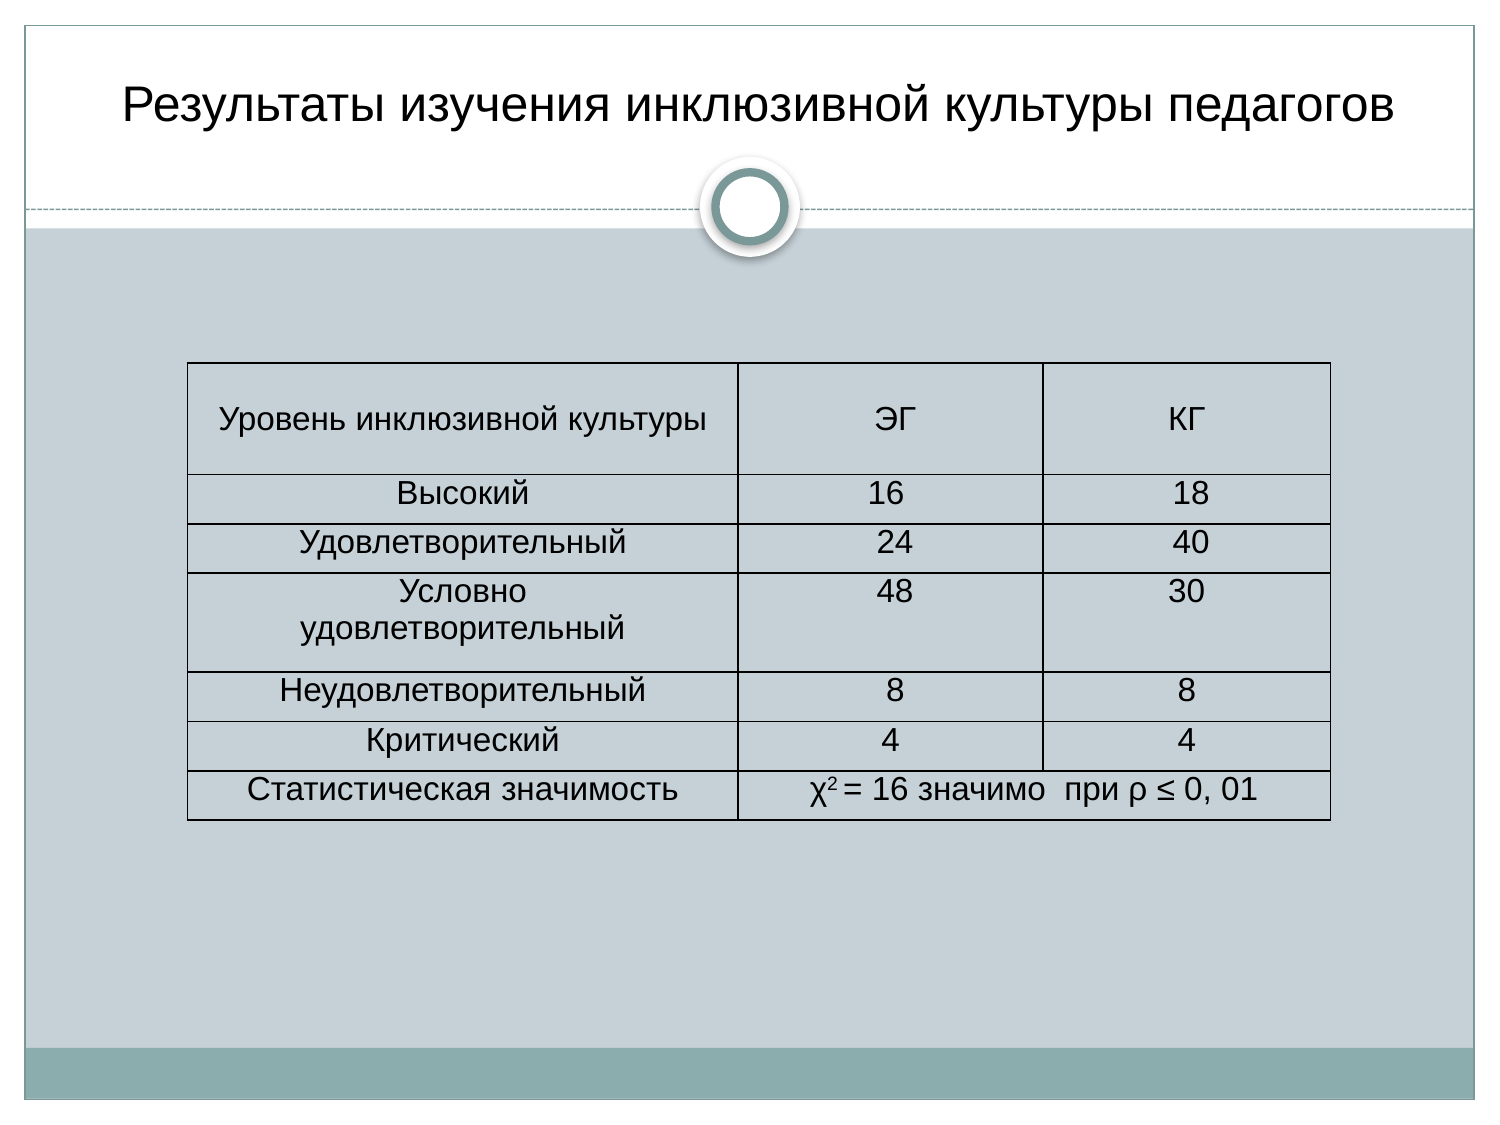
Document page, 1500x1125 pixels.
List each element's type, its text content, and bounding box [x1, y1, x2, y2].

title Результаты изучения инклюзивной культуры педагогов [58, 46, 1459, 139]
table_cell 4 [739, 722, 1042, 770]
table_cell Критический [188, 722, 737, 770]
table_cell 4 [1044, 722, 1330, 770]
table_cell χ2 = 16 значимо при ρ ≤ 0, 01 [739, 772, 1330, 819]
table_header ЭГ [739, 364, 1042, 474]
table_cell 24 [739, 525, 1042, 572]
table_cell Условно удовлетворительный [188, 574, 737, 671]
table_cell 18 [1044, 475, 1330, 523]
table_cell 40 [1044, 525, 1330, 572]
table_cell 8 [739, 673, 1042, 721]
table_cell 8 [1044, 673, 1330, 721]
table_cell 30 [1044, 574, 1330, 671]
table_cell Высокий [188, 475, 737, 523]
table_cell Удовлетворительный [188, 525, 737, 572]
table_header КГ [1044, 364, 1330, 474]
table_cell 48 [739, 574, 1042, 671]
table_cell Статистическая значимость [188, 772, 737, 819]
table_cell Неудовлетворительный [188, 673, 737, 721]
table_cell 16 [739, 475, 1042, 523]
table_header Уровень инклюзивной культуры [188, 364, 737, 474]
